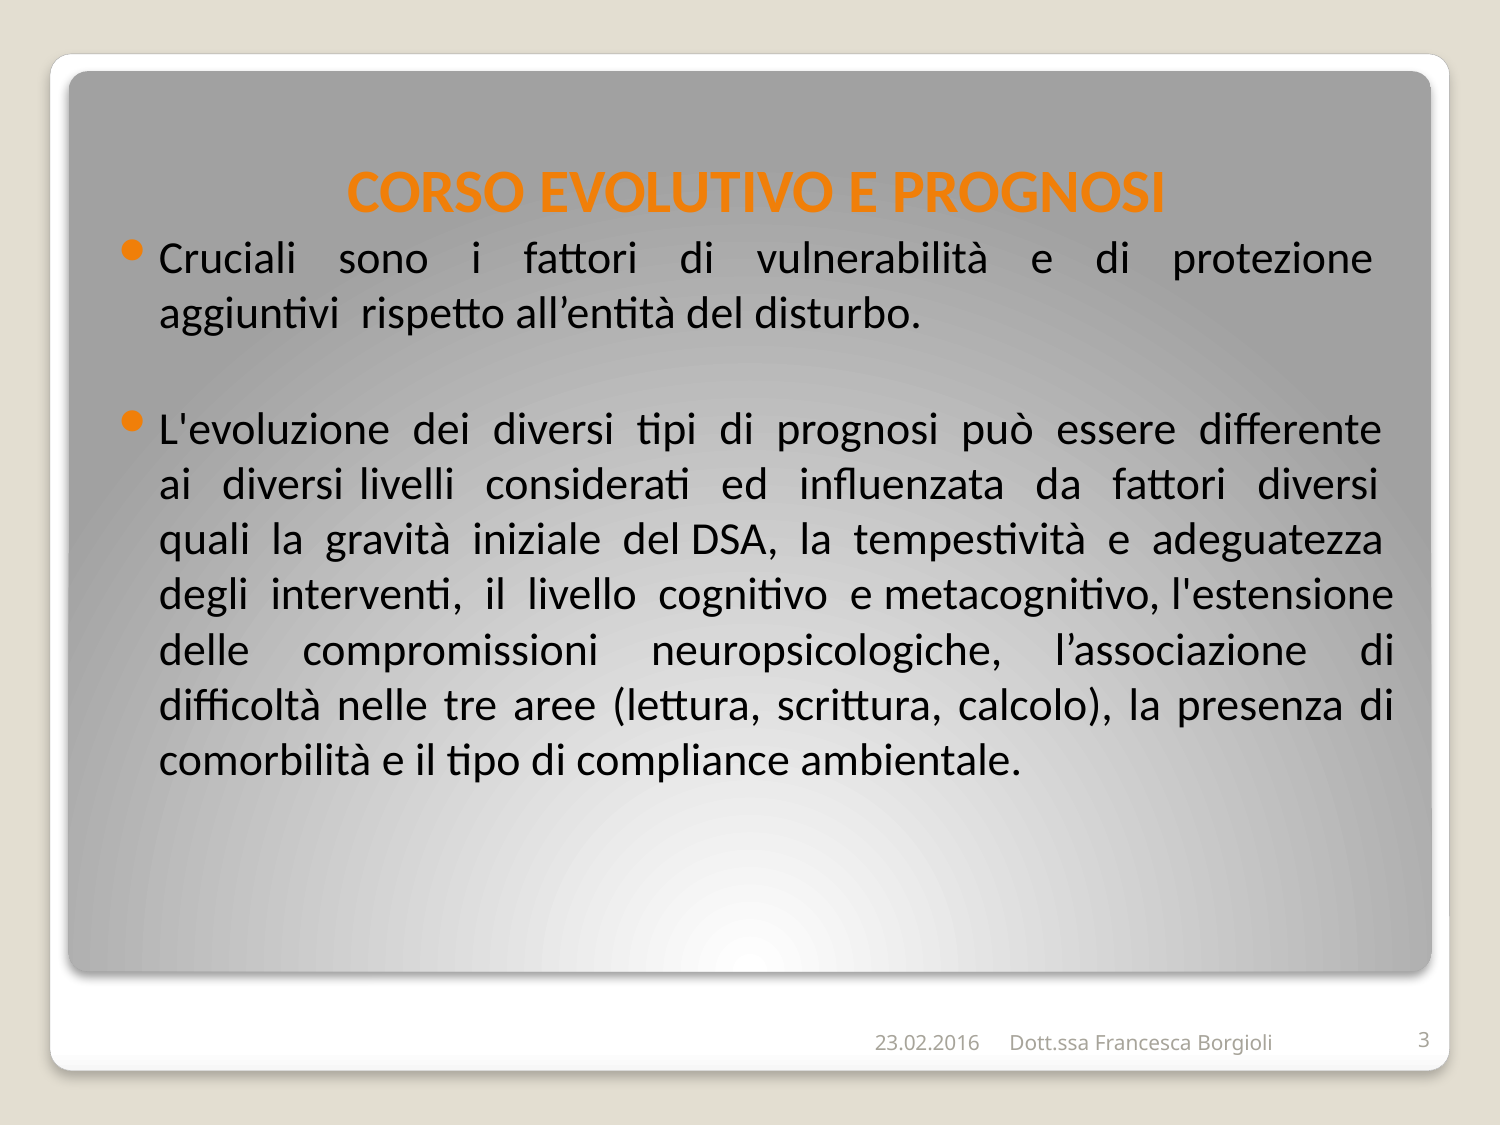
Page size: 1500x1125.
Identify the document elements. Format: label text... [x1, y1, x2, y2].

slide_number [619, 1002, 994, 1063]
list CORSO EVOLUTIVO E PROGNOSI Cruciali sono i fattori di vulnerabilità e di protezione aggiuntivi rispetto all’entità del disturbo. L'evoluzione dei diversi tipi di prognosi può essere differente ai diversi livelli considerati ed influenzata da fattori diversi quali la gravità iniziale del DSA, la tempestività e adeguatezza degli interventi, il livello cognitivo e metacognitivo, l'estensione delle compromissioni neuropsicologiche, l’associazione di difficoltà nelle tre aree (lettura, scrittura, calcolo), la presenza di comorbilità e il tipo di compliance ambientale. [88, 135, 1412, 823]
slide_number 3 [1369, 1002, 1445, 1063]
footer Dott.ssa Francesca Borgioli [994, 1002, 1369, 1063]
